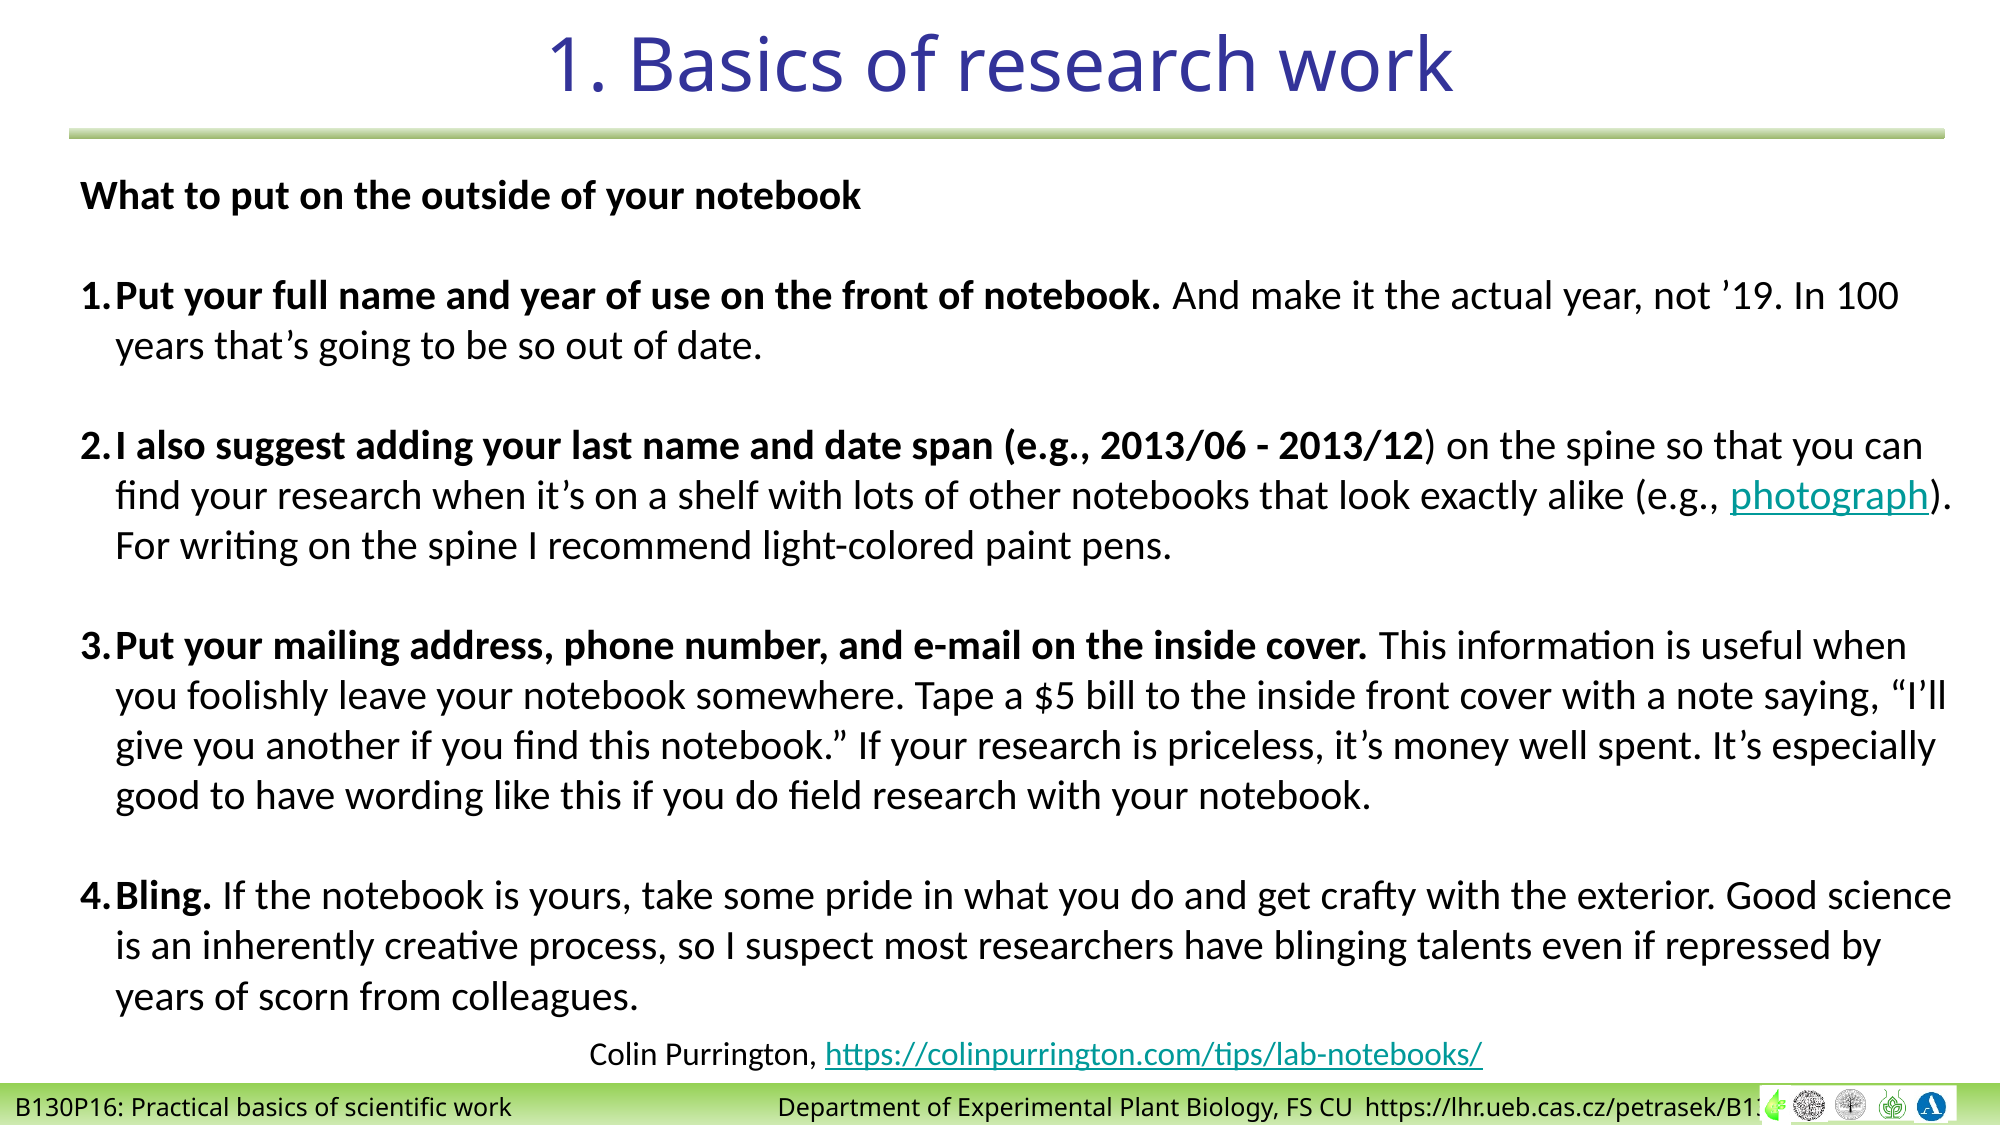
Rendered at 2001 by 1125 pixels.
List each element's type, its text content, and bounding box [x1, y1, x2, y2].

text_box [66, 125, 1948, 141]
text_box What to put on the outside of your notebook Put your full name and year of use on the front of notebook. And make it the actual year, not ’19. In 100 years that’s going to be so out of date. I also suggest adding your last name and date span (e.g., 2013/06 - 2013/12) on the spine so that you can find your research when it’s on a shelf with lots of other notebooks that look exactly alike (e.g., photograph). For writing on the spine I recommend light-colored paint pens. Put your mailing address, phone number, and e-mail on the inside cover. This information is useful when you foolishly leave your notebook somewhere. Tape a $5 bill to the inside front cover with a note saying, “I’ll give you another if you find this notebook.” If your research is priceless, it’s money well spent. It’s especially good to have wording like this if you do field research with your notebook. Bling. If the notebook is yours, take some pride in what you do and get crafty with the exterior. Good science is an inherently creative process, so I suspect most researchers have blinging talents even if repressed by years of scorn from colleagues. [65, 160, 1977, 1026]
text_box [0, 1083, 2000, 1125]
text_box 1. Basics of research work [530, 8, 1470, 114]
text_box Colin Purrington, https://colinpurrington.com/tips/lab-notebooks/ [574, 1026, 1677, 1080]
